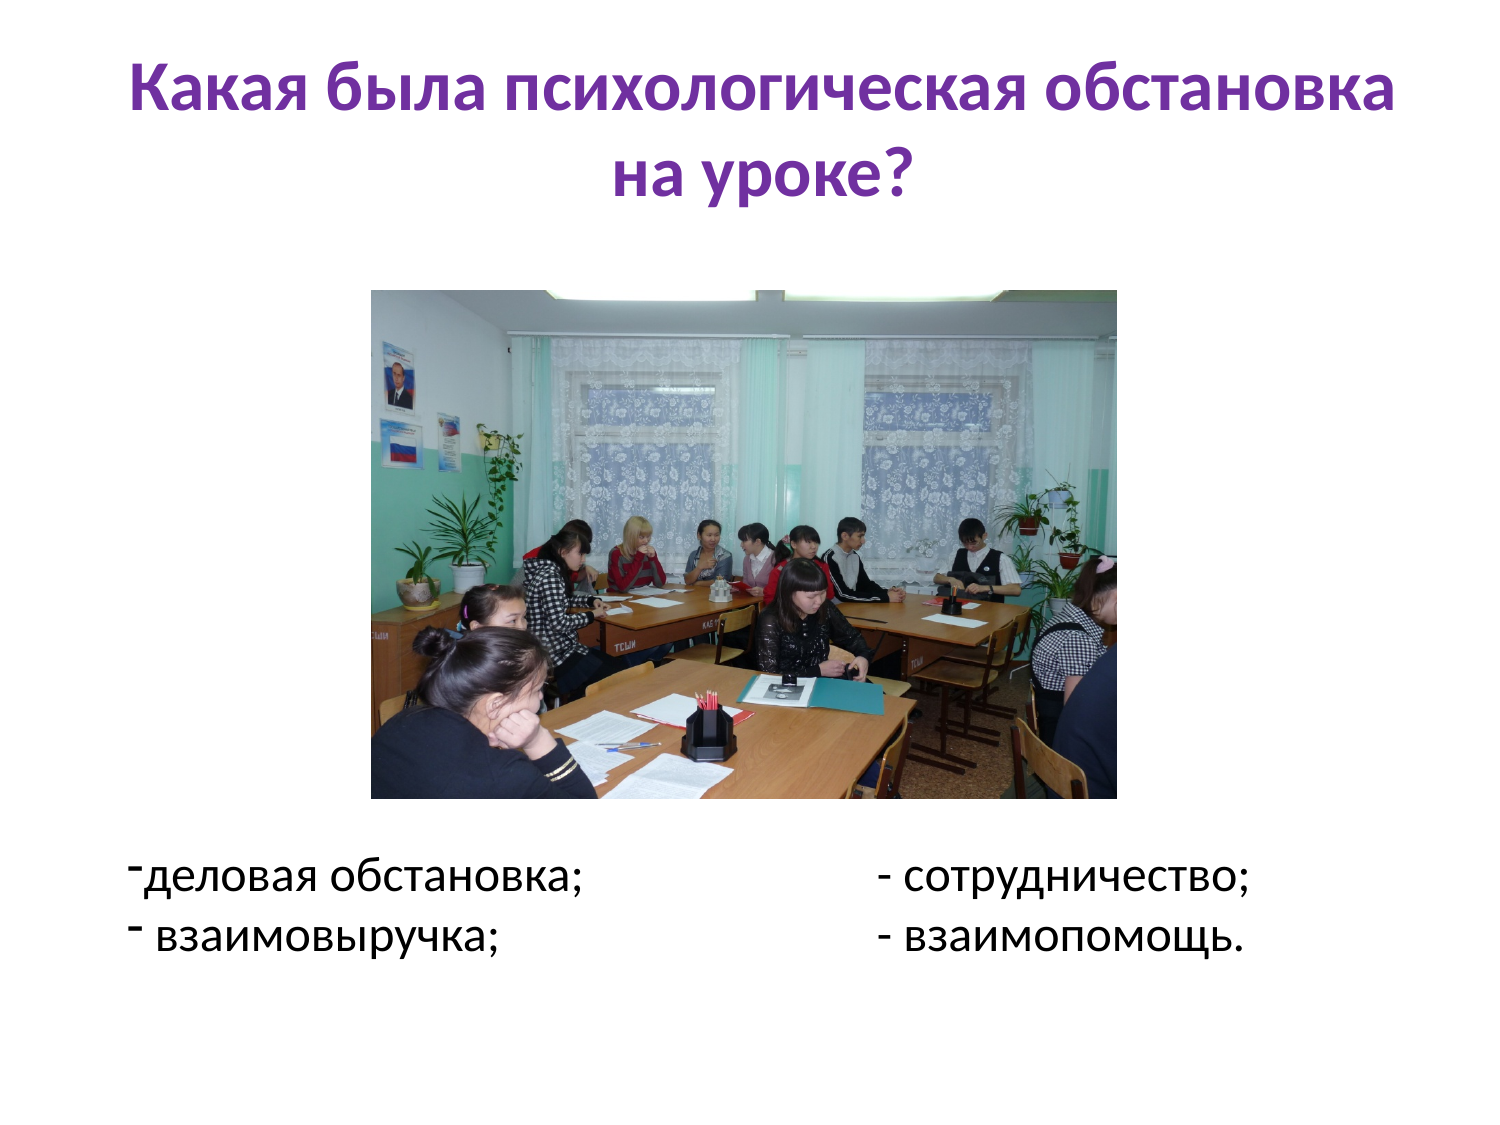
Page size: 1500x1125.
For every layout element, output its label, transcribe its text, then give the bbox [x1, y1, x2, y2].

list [371, 290, 1117, 799]
text_box деловая обстановка; - сотрудничество; взаимовыручка; - взаимопомощь. [112, 834, 1317, 969]
title Какая была психологическая обстановка на уроке? [88, 30, 1439, 219]
